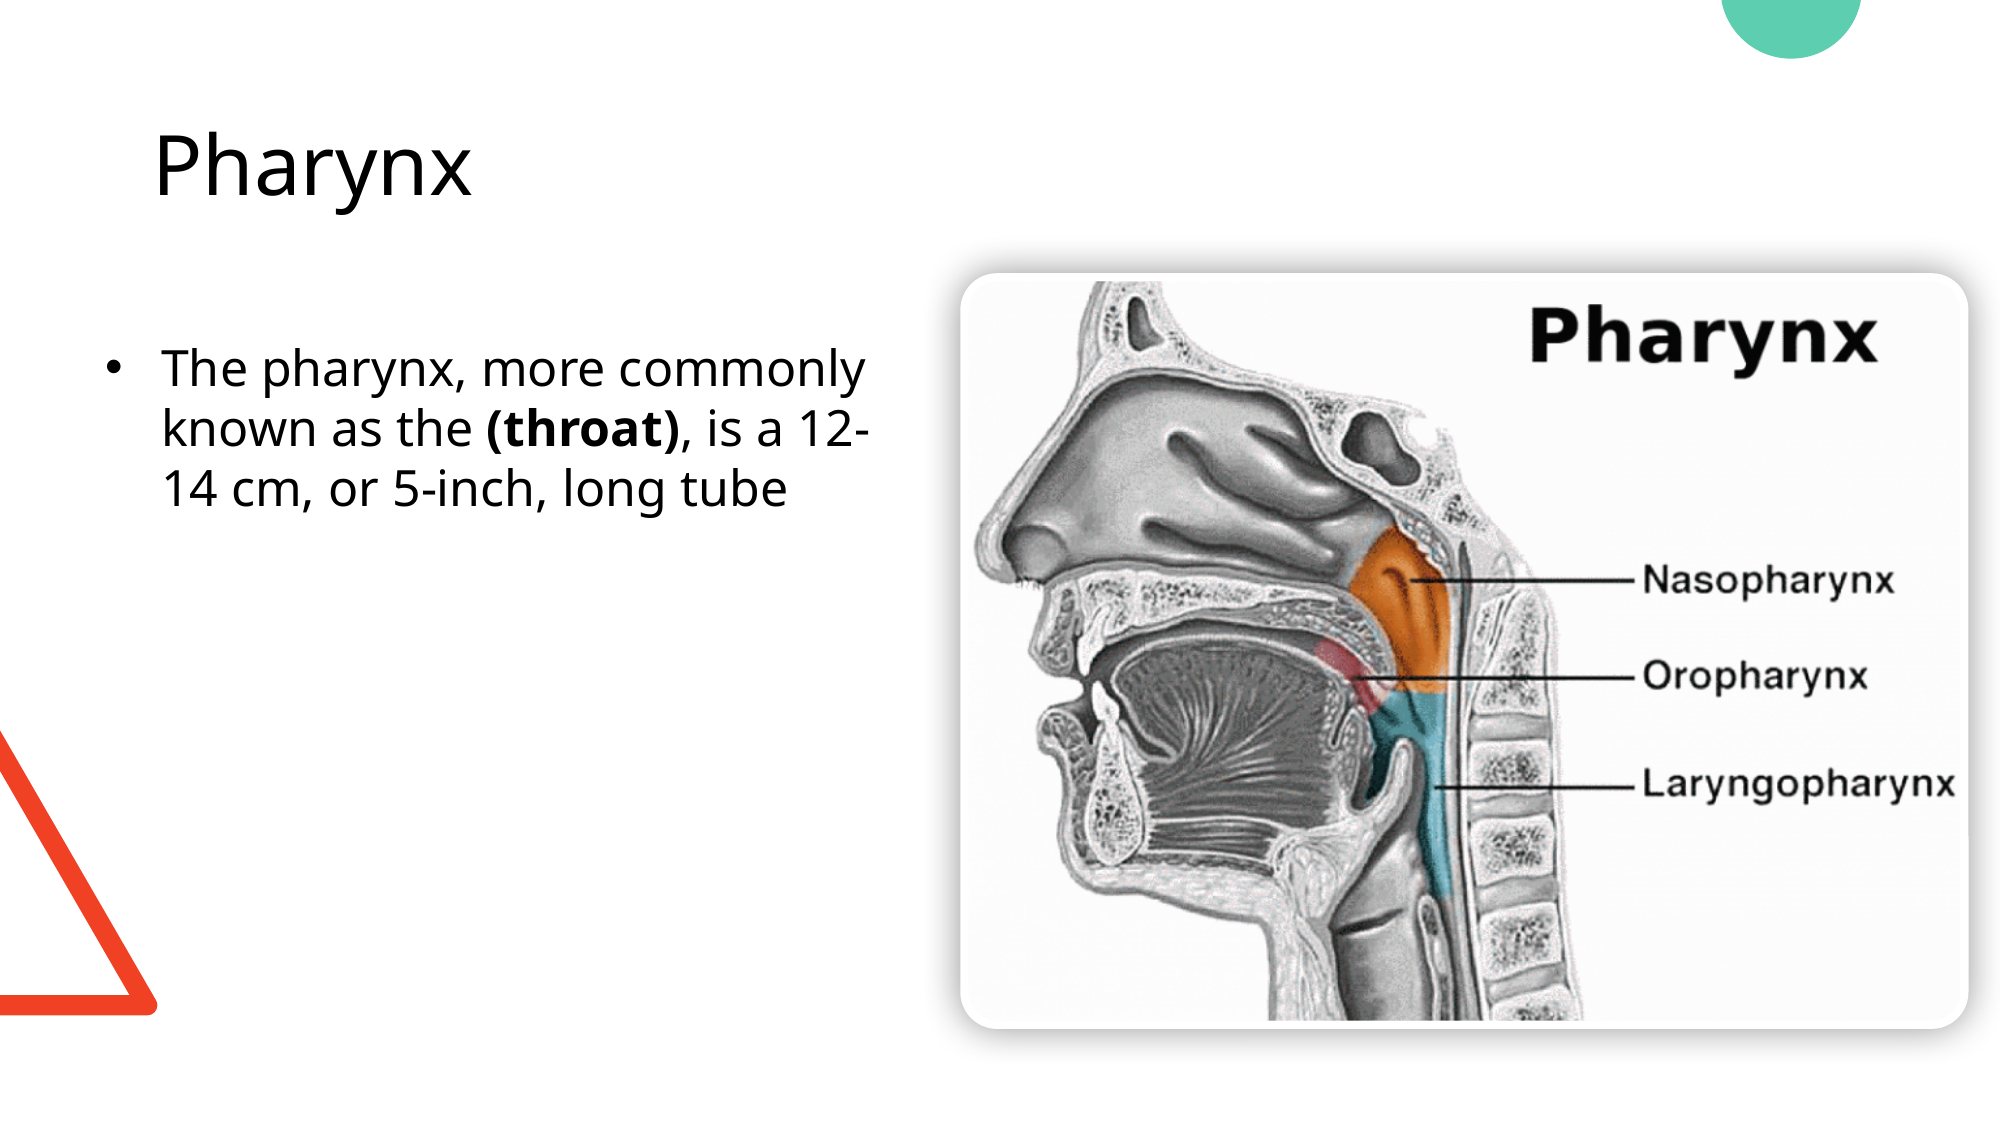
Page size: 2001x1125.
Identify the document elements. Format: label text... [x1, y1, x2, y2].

title Pharynx [137, 59, 1863, 278]
text_box The pharynx, more commonly known as the (throat), is a 12-14 cm, or 5-inch, long tube [90, 329, 892, 524]
picture [964, 277, 1965, 1025]
